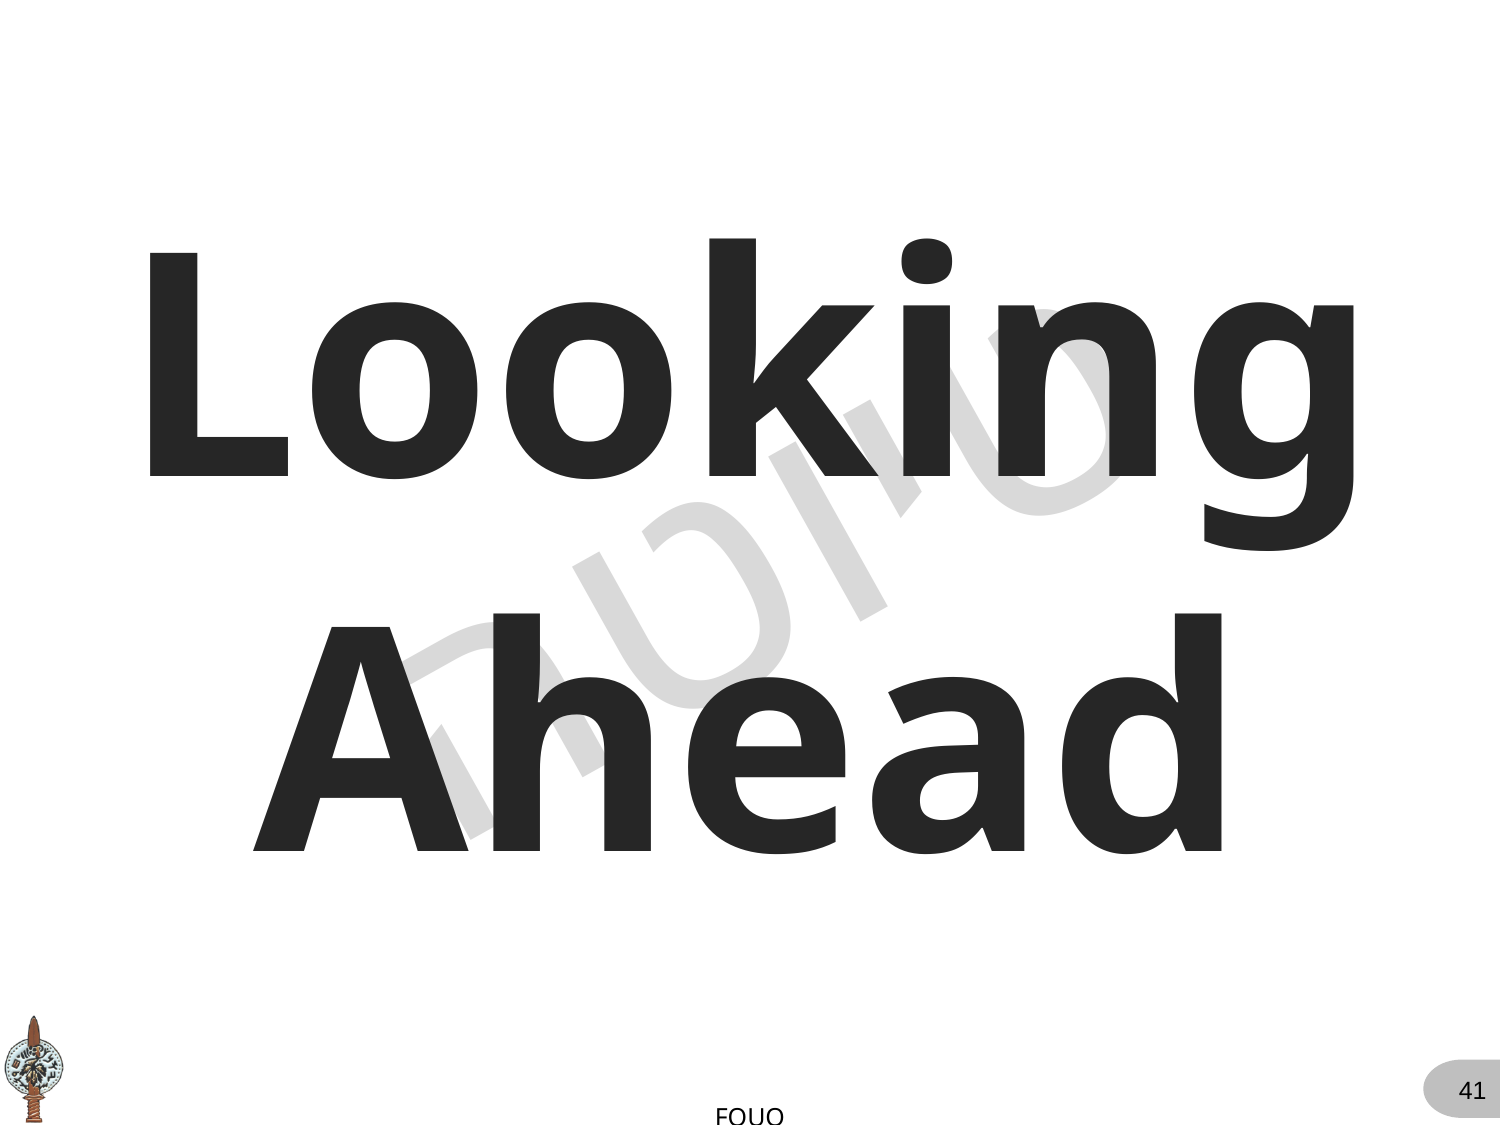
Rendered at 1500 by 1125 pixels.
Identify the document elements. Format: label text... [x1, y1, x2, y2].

picture [0, 1011, 68, 1125]
text_box Looking Ahead [0, 156, 1500, 921]
